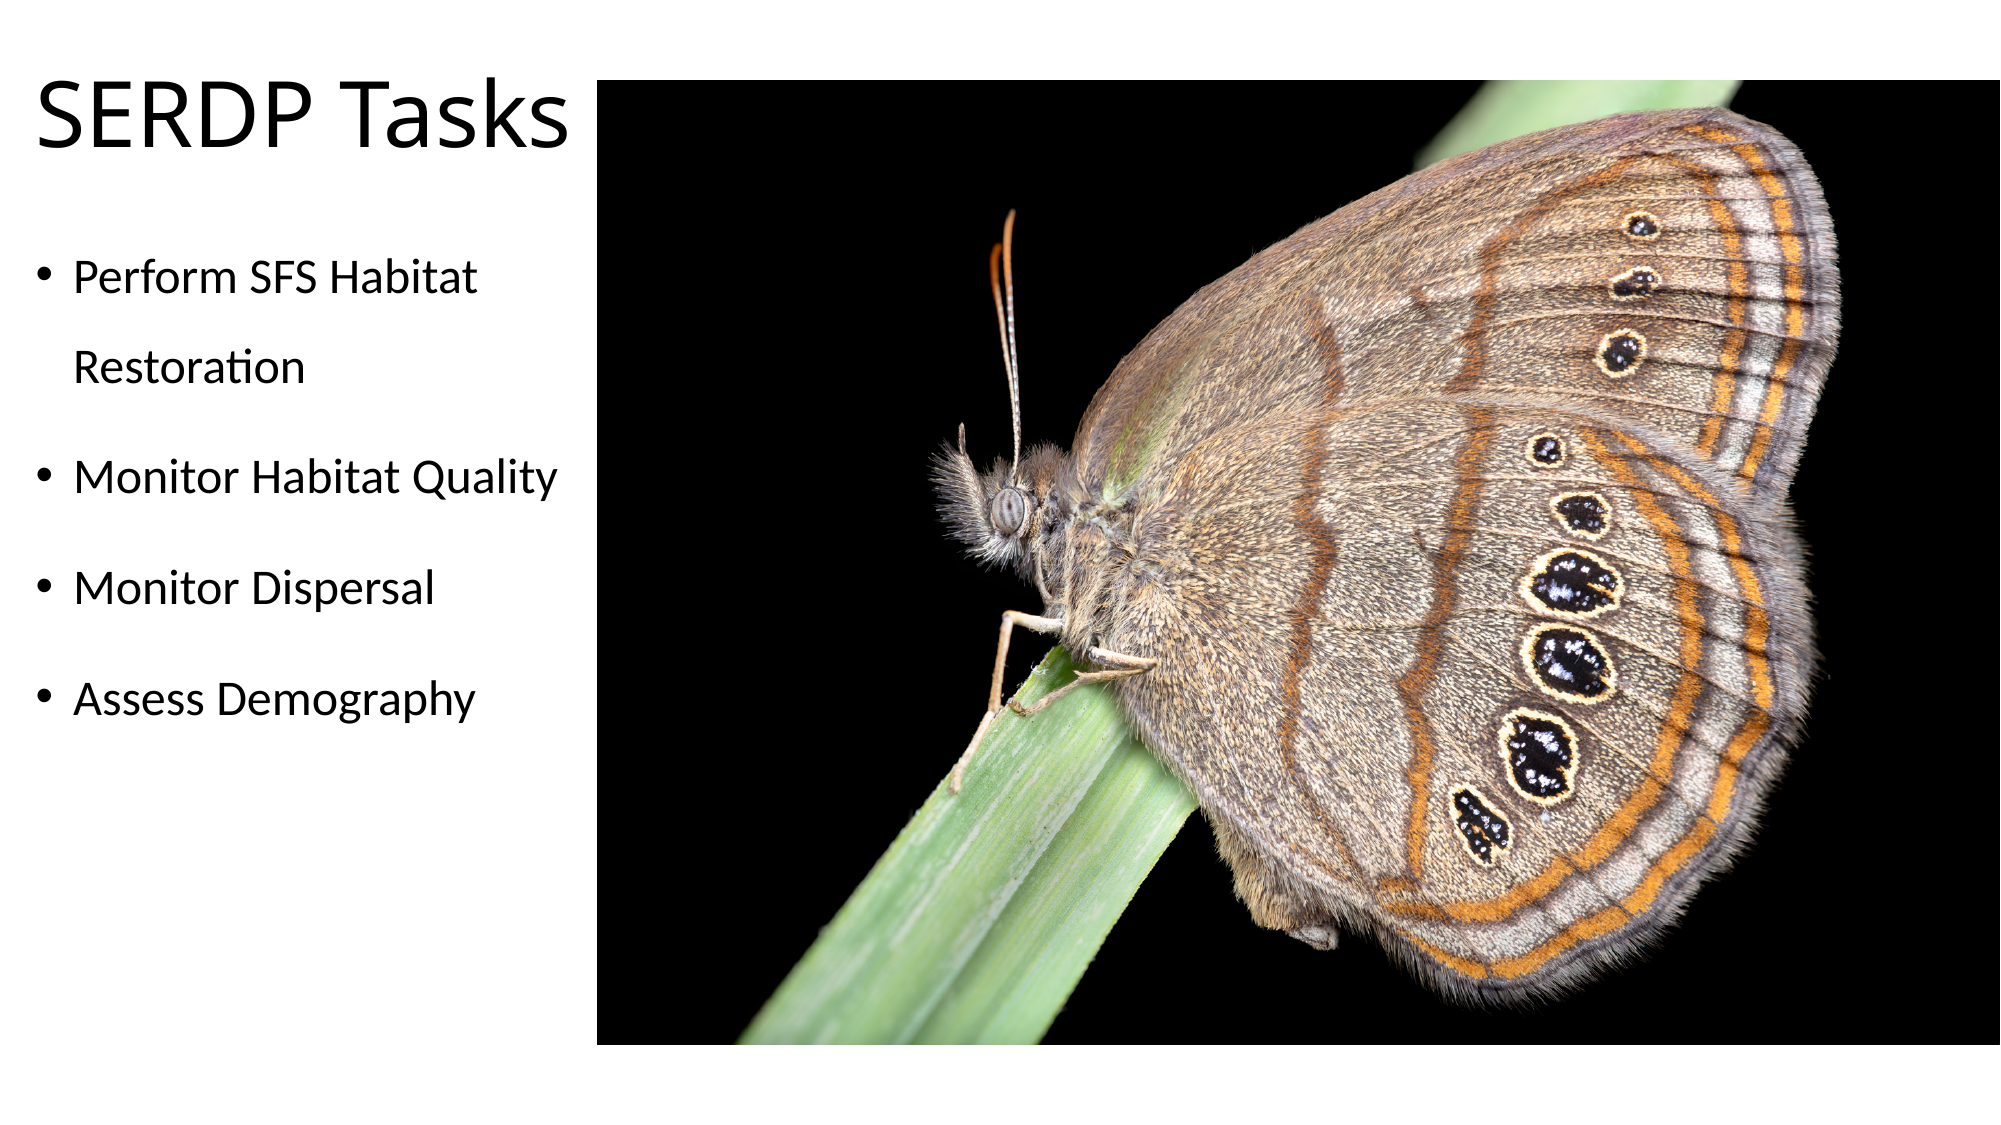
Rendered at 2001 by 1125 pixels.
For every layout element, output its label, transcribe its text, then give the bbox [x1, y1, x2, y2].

title SERDP Tasks [20, 9, 1746, 205]
list Perform SFS Habitat Restoration Monitor Habitat Quality Monitor Dispersal Assess Demography [20, 205, 597, 920]
picture [597, 80, 2000, 1045]
